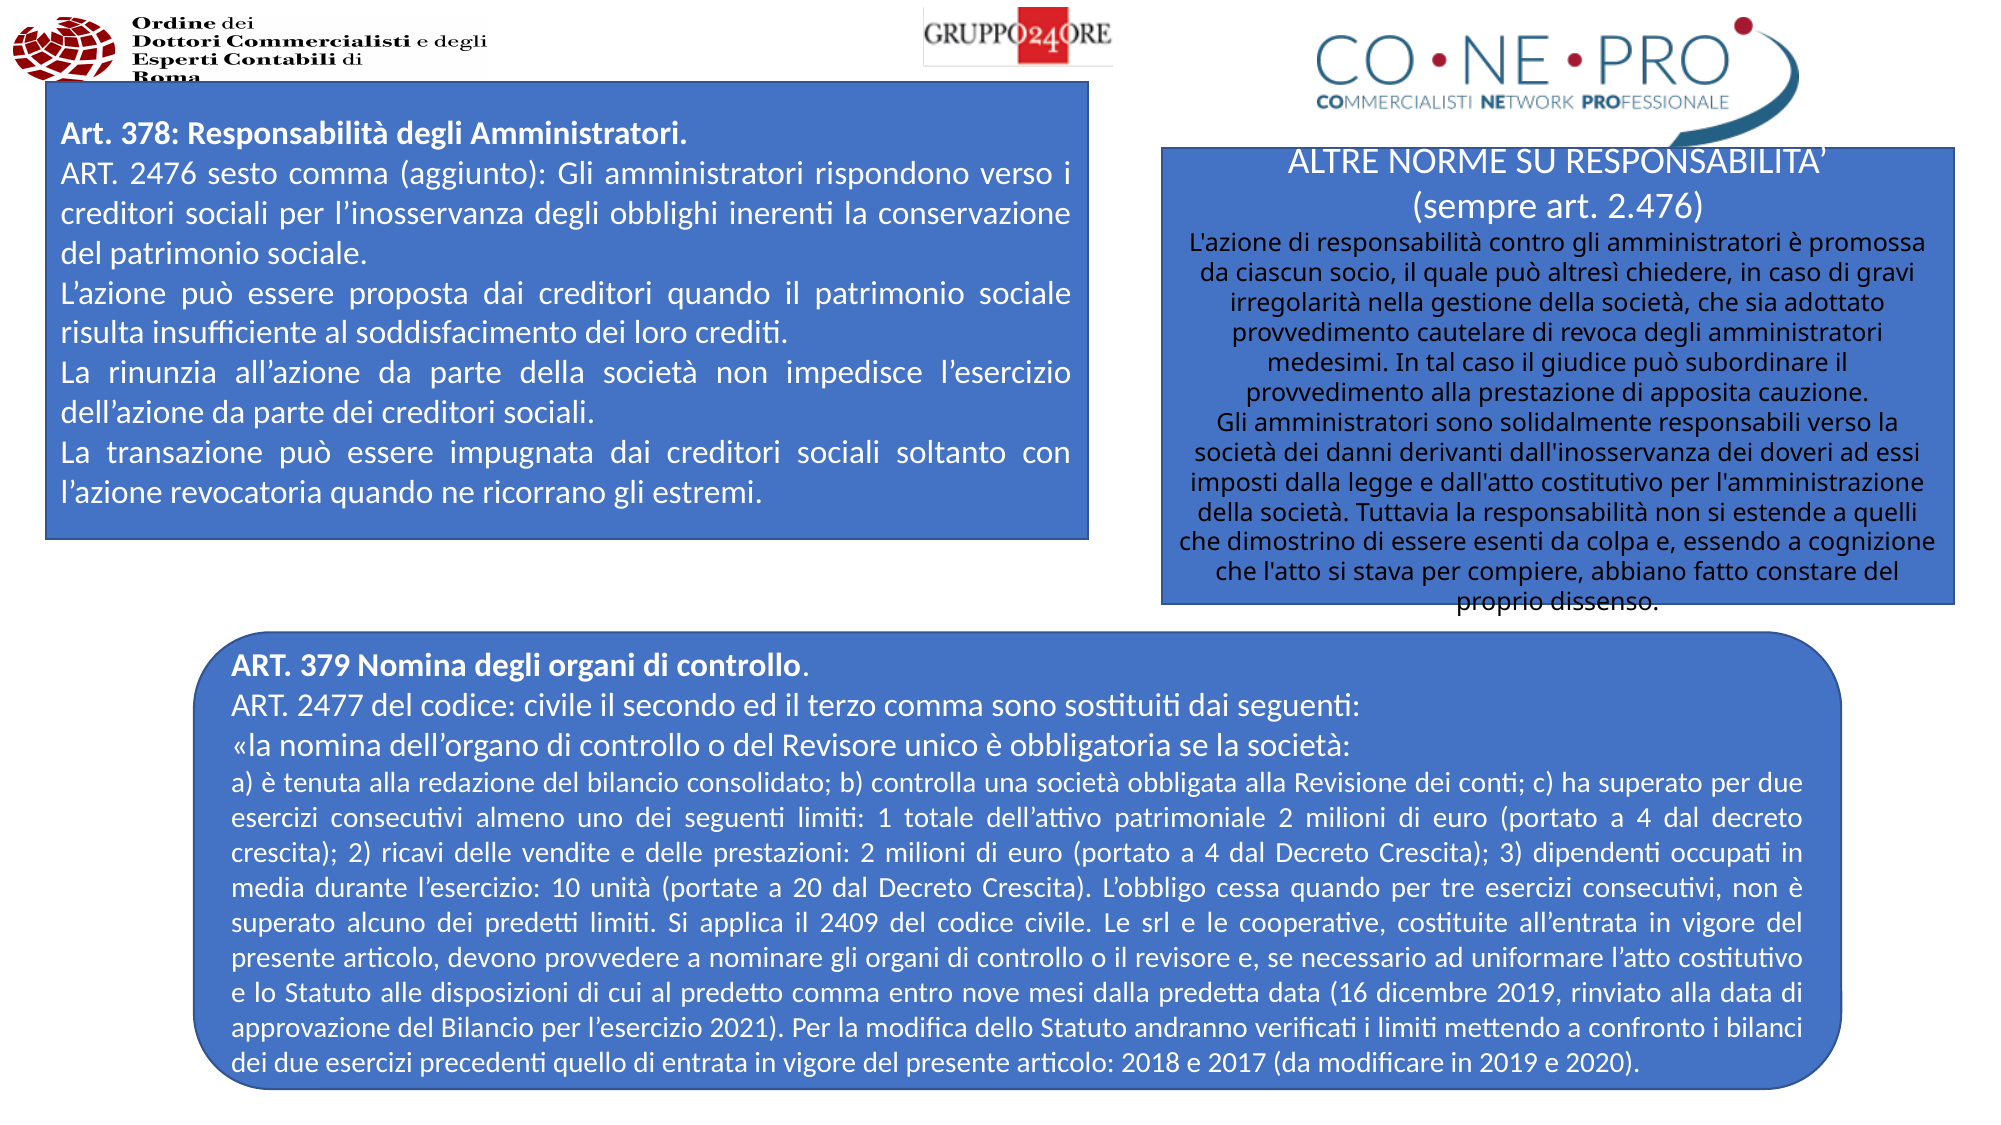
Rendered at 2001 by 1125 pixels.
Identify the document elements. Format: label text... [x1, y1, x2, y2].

text_box ALTRE NORME SU RESPONSABILITA’ (sempre art. 2.476) L'azione di responsabilità contro gli amministratori è promossa da ciascun socio, il quale può altresì chiedere, in caso di gravi irregolarità nella gestione della società, che sia adottato provvedimento cautelare di revoca degli amministratori medesimi. In tal caso il giudice può subordinare il provvedimento alla prestazione di apposita cauzione. Gli amministratori sono solidalmente responsabili verso la società dei danni derivanti dall'inosservanza dei doveri ad essi imposti dalla legge e dall'atto costitutivo per l'amministrazione della società. Tuttavia la responsabilità non si estende a quelli che dimostrino di essere esenti da colpa e, essendo a cognizione che l'atto si stava per compiere, abbiano fatto constare del proprio dissenso. [1161, 147, 1955, 605]
picture [922, 7, 1113, 70]
text_box Art. 378: Responsabilità degli Amministratori. ART. 2476 sesto comma (aggiunto): Gli amministratori rispondono verso i creditori sociali per l’inosservanza degli obblighi inerenti la conservazione del patrimonio sociale. L’azione può essere proposta dai creditori quando il patrimonio sociale risulta insufficiente al soddisfacimento dei loro crediti. La rinunzia all’azione da parte della società non impedisce l’esercizio dell’azione da parte dei creditori sociali. La transazione può essere impugnata dai creditori sociali soltanto con l’azione revocatoria quando ne ricorrano gli estremi. [45, 81, 1089, 540]
text_box ART. 379 Nomina degli organi di controllo. ART. 2477 del codice: civile il secondo ed il terzo comma sono sostituiti dai seguenti: «la nomina dell’organo di controllo o del Revisore unico è obbligatoria se la società: a) è tenuta alla redazione del bilancio consolidato; b) controlla una società obbligata alla Revisione dei conti; c) ha superato per due esercizi consecutivi almeno uno dei seguenti limiti: 1 totale dell’attivo patrimoniale 2 milioni di euro (portato a 4 dal decreto crescita); 2) ricavi delle vendite e delle prestazioni: 2 milioni di euro (portato a 4 dal Decreto Crescita); 3) dipendenti occupati in media durante l’esercizio: 10 unità (portate a 20 dal Decreto Crescita). L’obbligo cessa quando per tre esercizi consecutivi, non è superato alcuno dei predetti limiti. Si applica il 2409 del codice civile. Le srl e le cooperative, costituite all’entrata in vigore del presente articolo, devono provvedere a nominare gli organi di controllo o il revisore e, se necessario ad uniformare l’atto costitutivo e lo Statuto alle disposizioni di cui al predetto comma entro nove mesi dalla predetta data (16 dicembre 2019, rinviato alla data di approvazione del Bilancio per l’esercizio 2021). Per la modifica dello Statuto andranno verificati i limiti mettendo a confronto i bilanci dei due esercizi precedenti quello di entrata in vigore del presente articolo: 2018 e 2017 (da modificare in 2019 e 2020). [192, 631, 1843, 1091]
list [13, 119, 1974, 921]
picture [13, 17, 487, 83]
picture [1317, 17, 1799, 148]
